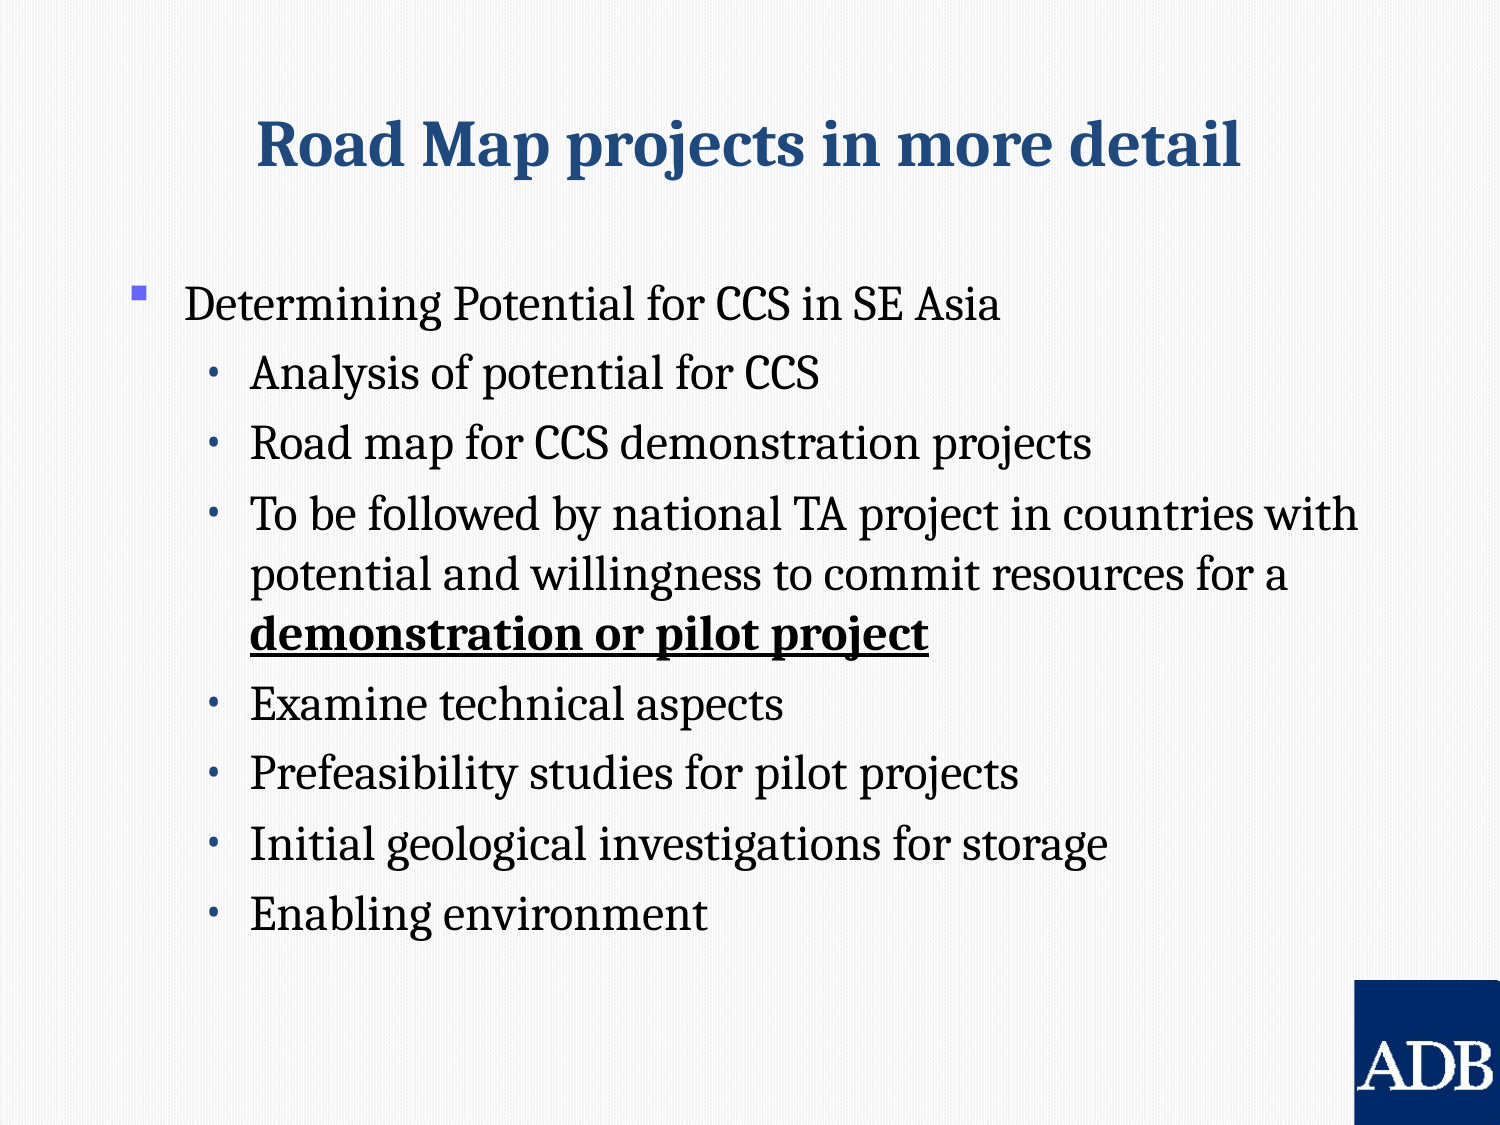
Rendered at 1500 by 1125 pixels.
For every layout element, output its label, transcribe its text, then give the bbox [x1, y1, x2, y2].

title Road Map projects in more detail [112, 66, 1388, 213]
picture [1354, 980, 1500, 1125]
list Determining Potential for CCS in SE Asia Analysis of potential for CCS Road map for CCS demonstration projects To be followed by national TA project in countries with potential and willingness to commit resources for a demonstration or pilot project Examine technical aspects Prefeasibility studies for pilot projects Initial geological investigations for storage Enabling environment [112, 262, 1388, 1001]
